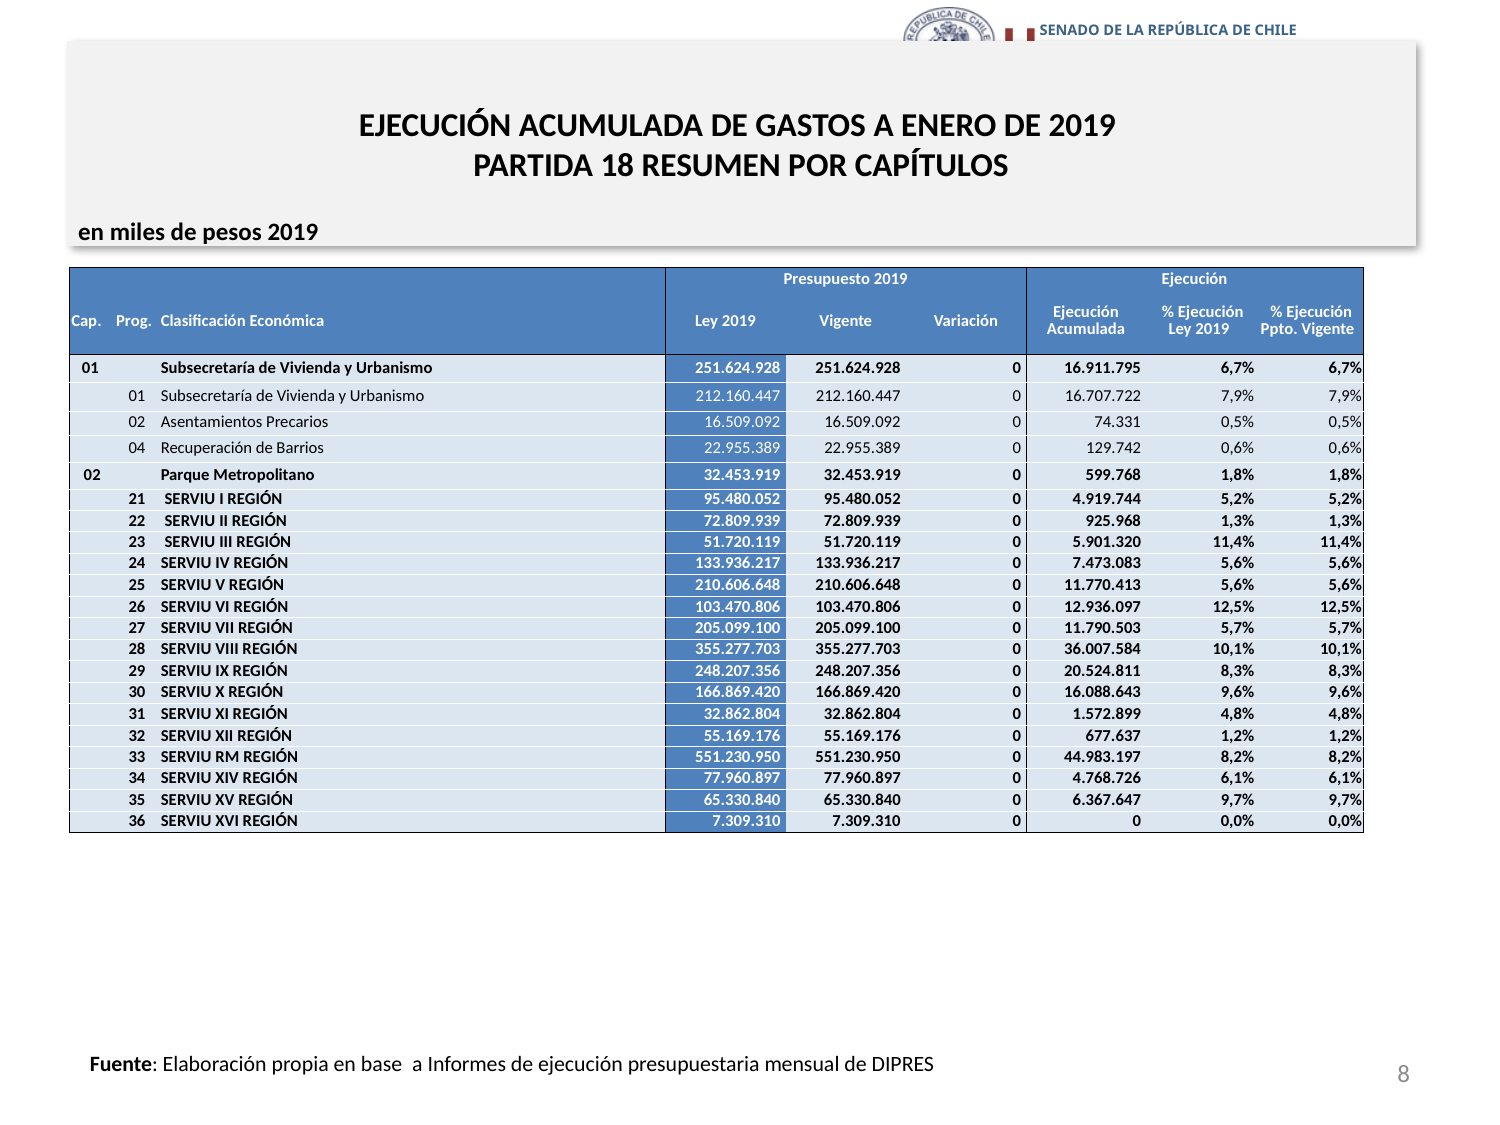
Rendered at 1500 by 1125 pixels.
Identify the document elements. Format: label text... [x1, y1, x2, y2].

table_cell 0,6% [1256, 436, 1363, 462]
table_cell 251.624.928 [666, 355, 786, 382]
table_cell 6,7% [1256, 355, 1363, 382]
table_cell Prog. [115, 289, 160, 354]
table_cell 33 [115, 747, 160, 768]
table_cell 22 [115, 511, 160, 531]
table_cell Parque Metropolitano [160, 463, 665, 489]
table_cell 0 [906, 812, 1026, 832]
table_cell 7,9% [1256, 383, 1363, 411]
table_cell 02 [115, 412, 160, 435]
table_cell 29 [115, 661, 160, 682]
table_cell 0 [1027, 812, 1146, 832]
table_cell 4,8% [1256, 704, 1363, 725]
table_cell Ley 2019 [666, 289, 786, 354]
table_cell 599.768 [1027, 463, 1146, 489]
table_cell 210.606.648 [786, 575, 906, 596]
table_cell 32 [115, 726, 160, 746]
table_cell [70, 412, 115, 435]
table_cell [70, 661, 115, 682]
table_cell 103.470.806 [786, 597, 906, 617]
picture [903, 7, 997, 41]
table_cell 28 [115, 640, 160, 660]
table_cell 30 [115, 683, 160, 703]
table_cell 5,2% [1146, 490, 1256, 510]
table_cell 32.453.919 [786, 463, 906, 489]
table_header Presupuesto 2019 [666, 268, 1026, 289]
table_header [115, 268, 160, 289]
table_cell 0 [906, 436, 1026, 462]
table_cell [70, 490, 115, 510]
table_cell [70, 511, 115, 531]
table_cell SERVIU IX REGIÓN [160, 661, 665, 682]
table_cell 16.509.092 [666, 412, 786, 435]
table_cell 36.007.584 [1027, 640, 1146, 660]
table_cell 0 [906, 769, 1026, 789]
table_cell 1,3% [1256, 511, 1363, 531]
table_cell 04 [115, 436, 160, 462]
table_cell 5,6% [1146, 554, 1256, 574]
table_cell 01 [115, 383, 160, 411]
text_box en miles de pesos 2019 [63, 208, 1414, 283]
table_cell 5,6% [1256, 554, 1363, 574]
table_cell [70, 383, 115, 411]
table_cell Subsecretaría de Vivienda y Urbanismo [160, 383, 665, 411]
table_cell 36 [115, 812, 160, 832]
table_cell SERVIU X REGIÓN [160, 683, 665, 703]
table_cell 0 [906, 463, 1026, 489]
table_cell SERVIU RM REGIÓN [160, 747, 665, 768]
table_cell Ejecución Acumulada [1027, 289, 1146, 354]
table_cell 0 [906, 726, 1026, 746]
table_cell 5,6% [1256, 575, 1363, 596]
table_cell 77.960.897 [786, 769, 906, 789]
table_cell 7.473.083 [1027, 554, 1146, 574]
table_cell [70, 812, 115, 832]
table_cell 1,2% [1256, 726, 1363, 746]
table_cell SERVIU II REGIÓN [160, 511, 665, 531]
table_cell 166.869.420 [786, 683, 906, 703]
table_header [160, 268, 665, 289]
table_cell 212.160.447 [786, 383, 906, 411]
table_cell 0 [906, 575, 1026, 596]
table_cell Subsecretaría de Vivienda y Urbanismo [160, 355, 665, 382]
table_cell [70, 618, 115, 639]
table_cell 0,6% [1146, 436, 1256, 462]
table_cell % Ejecución Ley 2019 [1146, 289, 1256, 354]
table_cell 551.230.950 [786, 747, 906, 768]
table_cell 5,7% [1146, 618, 1256, 639]
table_cell 212.160.447 [666, 383, 786, 411]
table_cell SERVIU XI REGIÓN [160, 704, 665, 725]
table_cell 77.960.897 [666, 769, 786, 789]
table_cell 0 [906, 790, 1026, 811]
table_cell [115, 463, 160, 489]
table_cell 0 [906, 554, 1026, 574]
table_cell 72.809.939 [786, 511, 906, 531]
table_cell Variación [906, 289, 1026, 354]
table_cell 9,6% [1256, 683, 1363, 703]
table_cell 51.720.119 [666, 532, 786, 553]
table_cell 35 [115, 790, 160, 811]
table_cell 0 [906, 490, 1026, 510]
table_cell Asentamientos Precarios [160, 412, 665, 435]
table_cell 9,7% [1256, 790, 1363, 811]
table_cell 5,2% [1256, 490, 1363, 510]
table_cell 34 [115, 769, 160, 789]
table_cell 16.707.722 [1027, 383, 1146, 411]
table_cell 12,5% [1256, 597, 1363, 617]
table_header [70, 268, 115, 289]
table_cell 8,3% [1146, 661, 1256, 682]
table_cell 251.624.928 [786, 355, 906, 382]
table_cell 9,6% [1146, 683, 1256, 703]
table_cell 11.770.413 [1027, 575, 1146, 596]
table_cell [115, 355, 160, 382]
table_cell 20.524.811 [1027, 661, 1146, 682]
table_cell 7,9% [1146, 383, 1256, 411]
table_cell 95.480.052 [666, 490, 786, 510]
table_cell 01 [70, 355, 115, 382]
table_cell 0 [906, 383, 1026, 411]
table_cell 8,2% [1256, 747, 1363, 768]
table_cell 51.720.119 [786, 532, 906, 553]
table_cell 4,8% [1146, 704, 1256, 725]
table_cell SERVIU XII REGIÓN [160, 726, 665, 746]
table_cell 32.453.919 [666, 463, 786, 489]
table_cell 0 [906, 640, 1026, 660]
table_cell 95.480.052 [786, 490, 906, 510]
table_cell 205.099.100 [666, 618, 786, 639]
table_cell 1,3% [1146, 511, 1256, 531]
table_cell SERVIU VIII REGIÓN [160, 640, 665, 660]
table_cell % Ejecución Ppto. Vigente [1256, 289, 1363, 354]
table_cell [70, 436, 115, 462]
table_cell 44.983.197 [1027, 747, 1146, 768]
table_cell SERVIU V REGIÓN [160, 575, 665, 596]
table_cell [70, 790, 115, 811]
table_cell [70, 640, 115, 660]
table_cell 0 [906, 511, 1026, 531]
table_cell 4.919.744 [1027, 490, 1146, 510]
table_cell 0,5% [1146, 412, 1256, 435]
table_cell 16.509.092 [786, 412, 906, 435]
table_cell 11.790.503 [1027, 618, 1146, 639]
table_cell [70, 575, 115, 596]
table_cell 925.968 [1027, 511, 1146, 531]
table_cell 6,1% [1146, 769, 1256, 789]
table_cell 7.309.310 [666, 812, 786, 832]
table_cell Clasificación Económica [160, 289, 665, 354]
table_cell 02 [70, 463, 115, 489]
table_cell 0,5% [1256, 412, 1363, 435]
table_cell 12,5% [1146, 597, 1256, 617]
table_cell [70, 726, 115, 746]
table_cell SERVIU XIV REGIÓN [160, 769, 665, 789]
table_cell 11,4% [1256, 532, 1363, 553]
table_cell SERVIU III REGIÓN [160, 532, 665, 553]
table_cell 31 [115, 704, 160, 725]
table_cell 6.367.647 [1027, 790, 1146, 811]
table_cell 129.742 [1027, 436, 1146, 462]
table_cell [70, 704, 115, 725]
table_cell SERVIU IV REGIÓN [160, 554, 665, 574]
table_cell 55.169.176 [786, 726, 906, 746]
table_cell 0 [906, 355, 1026, 382]
table_cell 248.207.356 [666, 661, 786, 682]
table_cell 23 [115, 532, 160, 553]
table_cell 27 [115, 618, 160, 639]
table_cell 65.330.840 [786, 790, 906, 811]
table_cell [70, 597, 115, 617]
table_cell 0 [906, 747, 1026, 768]
table_cell 0 [906, 412, 1026, 435]
table_cell 1.572.899 [1027, 704, 1146, 725]
table_cell [70, 554, 115, 574]
table_cell SERVIU VI REGIÓN [160, 597, 665, 617]
table_cell 0 [906, 532, 1026, 553]
table_cell 12.936.097 [1027, 597, 1146, 617]
table_cell 210.606.648 [666, 575, 786, 596]
table_cell 1,2% [1146, 726, 1256, 746]
table_cell 0,0% [1256, 812, 1363, 832]
table_cell Cap. [70, 289, 115, 354]
table_cell 0,0% [1146, 812, 1256, 832]
table_cell 65.330.840 [666, 790, 786, 811]
table_cell 0 [906, 683, 1026, 703]
table_cell 0 [906, 661, 1026, 682]
table_cell 16.911.795 [1027, 355, 1146, 382]
table_cell 5.901.320 [1027, 532, 1146, 553]
table_cell 32.862.804 [786, 704, 906, 725]
table_cell 6,7% [1146, 355, 1256, 382]
table_cell 0 [906, 618, 1026, 639]
table_cell 551.230.950 [666, 747, 786, 768]
table_cell 74.331 [1027, 412, 1146, 435]
title EJECUCIÓN ACUMULADA DE GASTOS A ENERO DE 2019 PARTIDA 18 RESUMEN POR CAPÍTULOS [67, 41, 1415, 246]
table_cell Vigente [786, 289, 906, 354]
table_cell 21 [115, 490, 160, 510]
table_cell 0 [906, 597, 1026, 617]
table_cell [70, 683, 115, 703]
table_cell 1,8% [1146, 463, 1256, 489]
table_cell SERVIU XV REGIÓN [160, 790, 665, 811]
table_cell [70, 769, 115, 789]
table_cell 4.768.726 [1027, 769, 1146, 789]
table_cell 7.309.310 [786, 812, 906, 832]
table_cell Recuperación de Barrios [160, 436, 665, 462]
table_cell 16.088.643 [1027, 683, 1146, 703]
table_cell 26 [115, 597, 160, 617]
table_cell [70, 747, 115, 768]
table_cell 10,1% [1256, 640, 1363, 660]
table_cell 22.955.389 [666, 436, 786, 462]
table_cell 355.277.703 [666, 640, 786, 660]
table_cell [70, 532, 115, 553]
table_cell 0 [906, 704, 1026, 725]
table_cell 133.936.217 [786, 554, 906, 574]
table_cell 355.277.703 [786, 640, 906, 660]
table_cell 9,7% [1146, 790, 1256, 811]
table_cell SERVIU VII REGIÓN [160, 618, 665, 639]
table_cell 32.862.804 [666, 704, 786, 725]
table_cell 1,8% [1256, 463, 1363, 489]
table_cell 103.470.806 [666, 597, 786, 617]
table_cell 25 [115, 575, 160, 596]
table_cell 248.207.356 [786, 661, 906, 682]
table_cell 24 [115, 554, 160, 574]
slide_number 8 [1074, 1042, 1425, 1103]
table_cell 8,2% [1146, 747, 1256, 768]
table_cell 22.955.389 [786, 436, 906, 462]
table_cell SERVIU I REGIÓN [160, 490, 665, 510]
table_cell 11,4% [1146, 532, 1256, 553]
table_cell 205.099.100 [786, 618, 906, 639]
table_cell 5,7% [1256, 618, 1363, 639]
table_cell 677.637 [1027, 726, 1146, 746]
table_cell 55.169.176 [666, 726, 786, 746]
table_cell 133.936.217 [666, 554, 786, 574]
table_header Ejecución [1027, 268, 1363, 289]
table_cell 72.809.939 [666, 511, 786, 531]
table_cell 8,3% [1256, 661, 1363, 682]
table_cell 5,6% [1146, 575, 1256, 596]
table_cell 166.869.420 [666, 683, 786, 703]
table_cell 10,1% [1146, 640, 1256, 660]
table_cell 6,1% [1256, 769, 1363, 789]
table_cell SERVIU XVI REGIÓN [160, 812, 665, 832]
